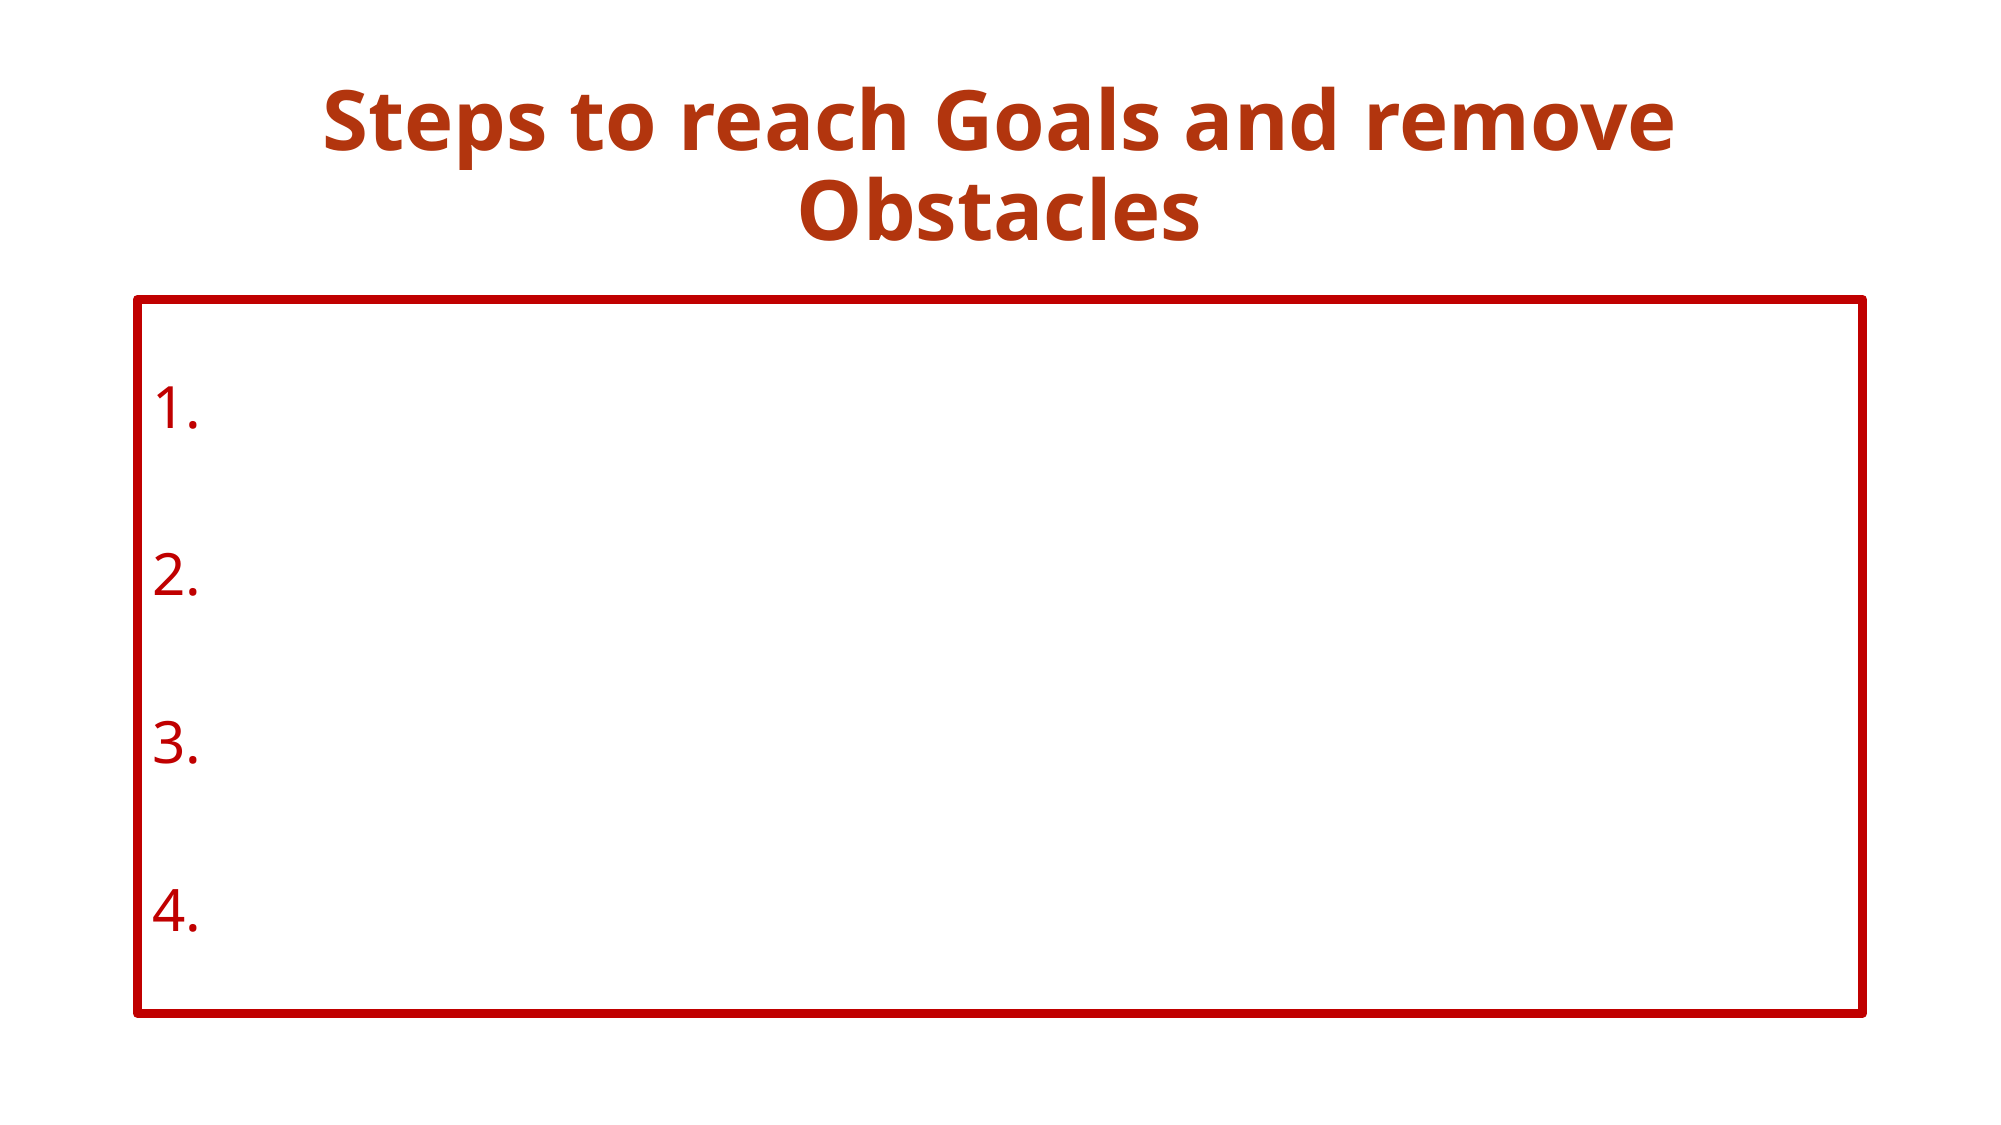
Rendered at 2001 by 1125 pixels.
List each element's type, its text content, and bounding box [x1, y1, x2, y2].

title Steps to reach Goals and remove Obstacles [137, 59, 1863, 278]
list 1. 2. 3. 4. [137, 299, 1863, 1014]
